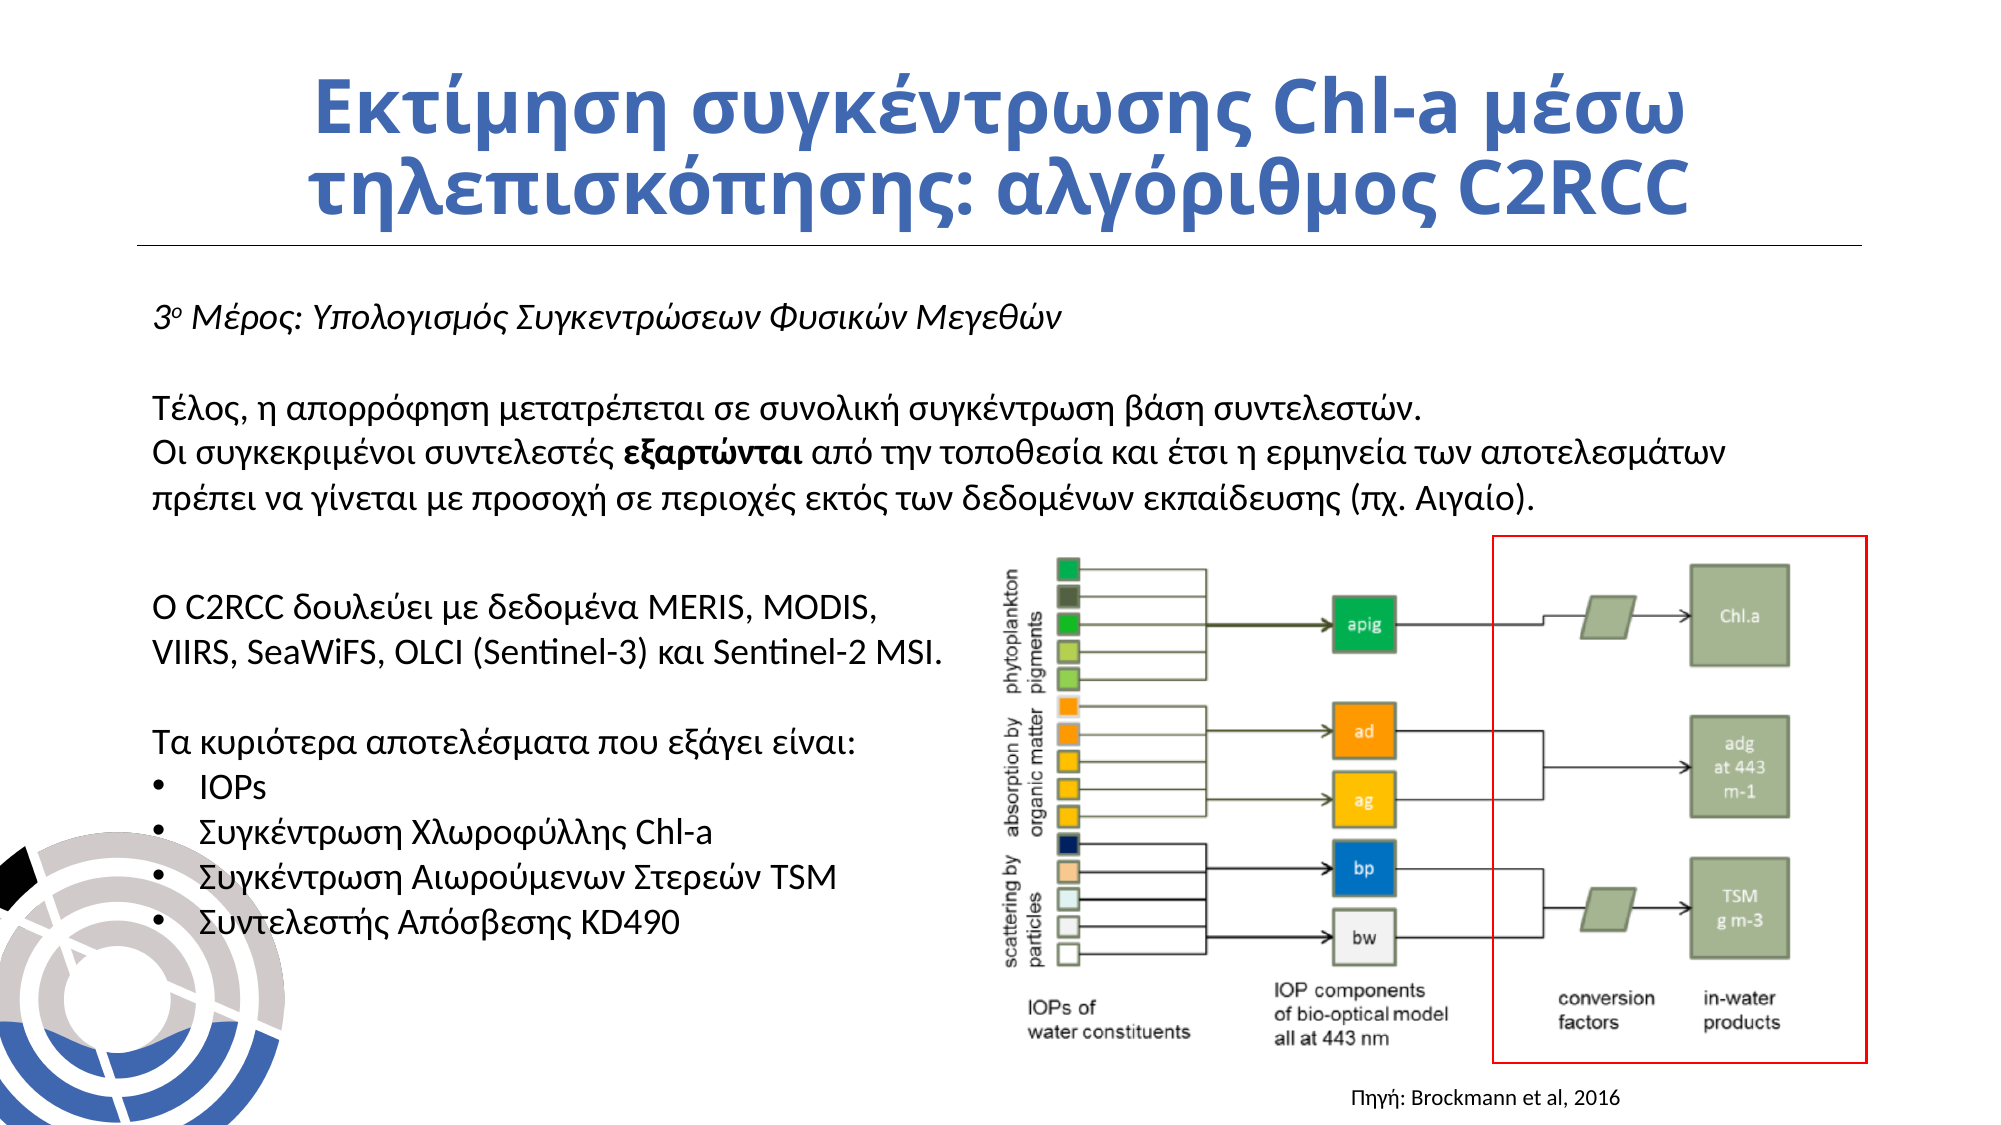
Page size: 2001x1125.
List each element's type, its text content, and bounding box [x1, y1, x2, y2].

picture [0, 818, 289, 1125]
title Εκτίμηση συγκέντρωσης Chl-a μέσω τηλεπισκόπησης: αλγόριθμος C2RCC [137, 59, 1863, 240]
text_box Ο C2RCC δουλεύει με δεδομένα MERIS, MODIS, VIIRS, SeaWiFS, OLCI (Sentinel-3) και Sentinel-2 MSI. Τα κυριότερα αποτελέσματα που εξάγει είναι: IOPs Συγκέντρωση Χλωροφύλλης Chl-a Συγκέντρωση Αιωρούμενων Στερεών TSM Συντελεστής Απόσβεσης KD490 [137, 574, 966, 995]
text_box [1492, 535, 1868, 1064]
picture [983, 547, 1812, 1052]
text_box Πηγή: Brockmann et al, 2016 [1336, 1075, 1651, 1118]
text_box 3ο Μέρος: Υπολογισμός Συγκεντρώσεων Φυσικών Μεγεθών Τέλος, η απορρόφηση μετατρέπεται σε συνολική συγκέντρωση βάση συντελεστών. Οι συγκεκριμένοι συντελεστές εξαρτώνται από την τοποθεσία και έτσι η ερμηνεία των αποτελεσμάτων πρέπει να γίνεται με προσοχή σε περιοχές εκτός των δεδομένων εκπαίδευσης (πχ. Αιγαίο). [137, 285, 1788, 615]
